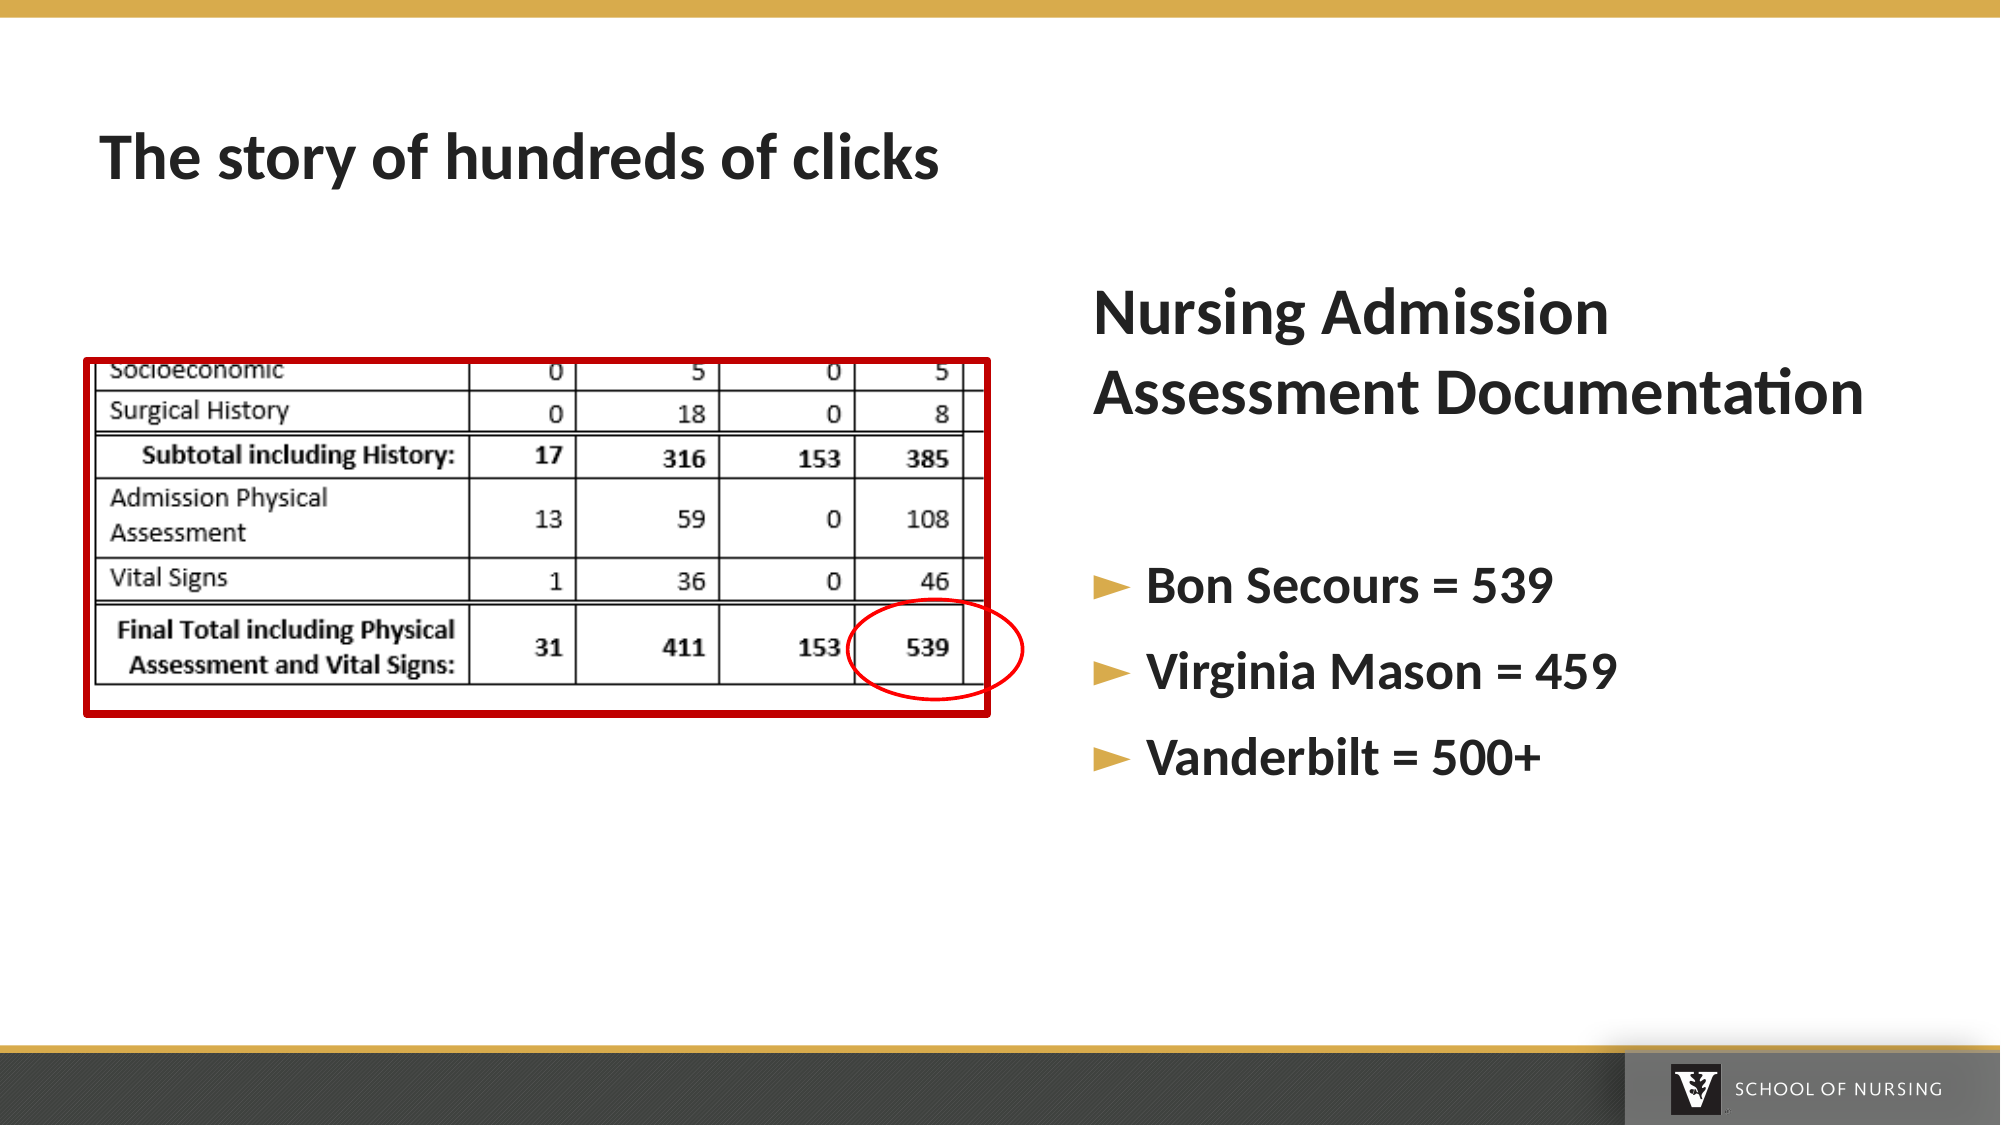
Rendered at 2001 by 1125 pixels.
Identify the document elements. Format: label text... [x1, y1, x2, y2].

title The story of hundreds of clicks [99, 112, 1900, 195]
picture [1671, 1064, 1941, 1115]
text_box [984, 607, 1024, 692]
picture [90, 363, 984, 711]
list Nursing Admission Assessment Documentation Bon Secours = 539 Virginia Mason = 459 Vanderbilt = 500+ [1093, 260, 1900, 976]
